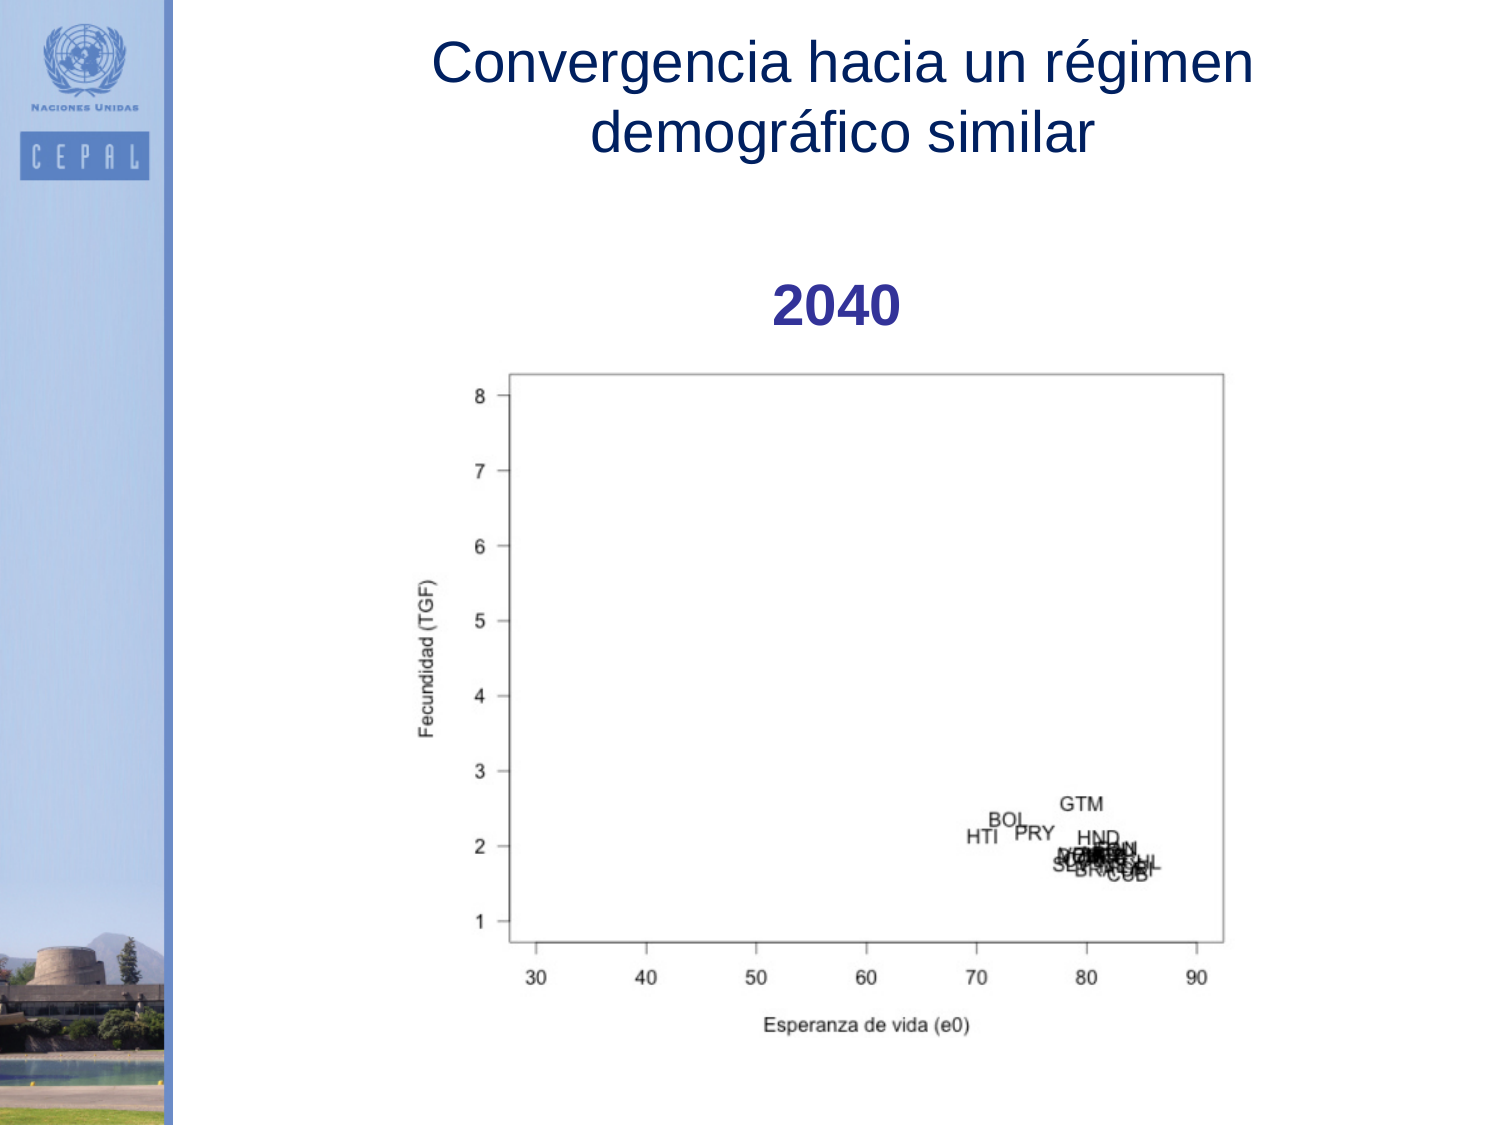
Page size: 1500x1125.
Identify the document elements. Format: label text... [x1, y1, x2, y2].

text_box 2040 [249, 260, 1425, 345]
text_box Convergencia hacia un régimen demográfico similar [249, 0, 1438, 188]
picture [0, 0, 173, 1125]
picture [412, 349, 1251, 1038]
